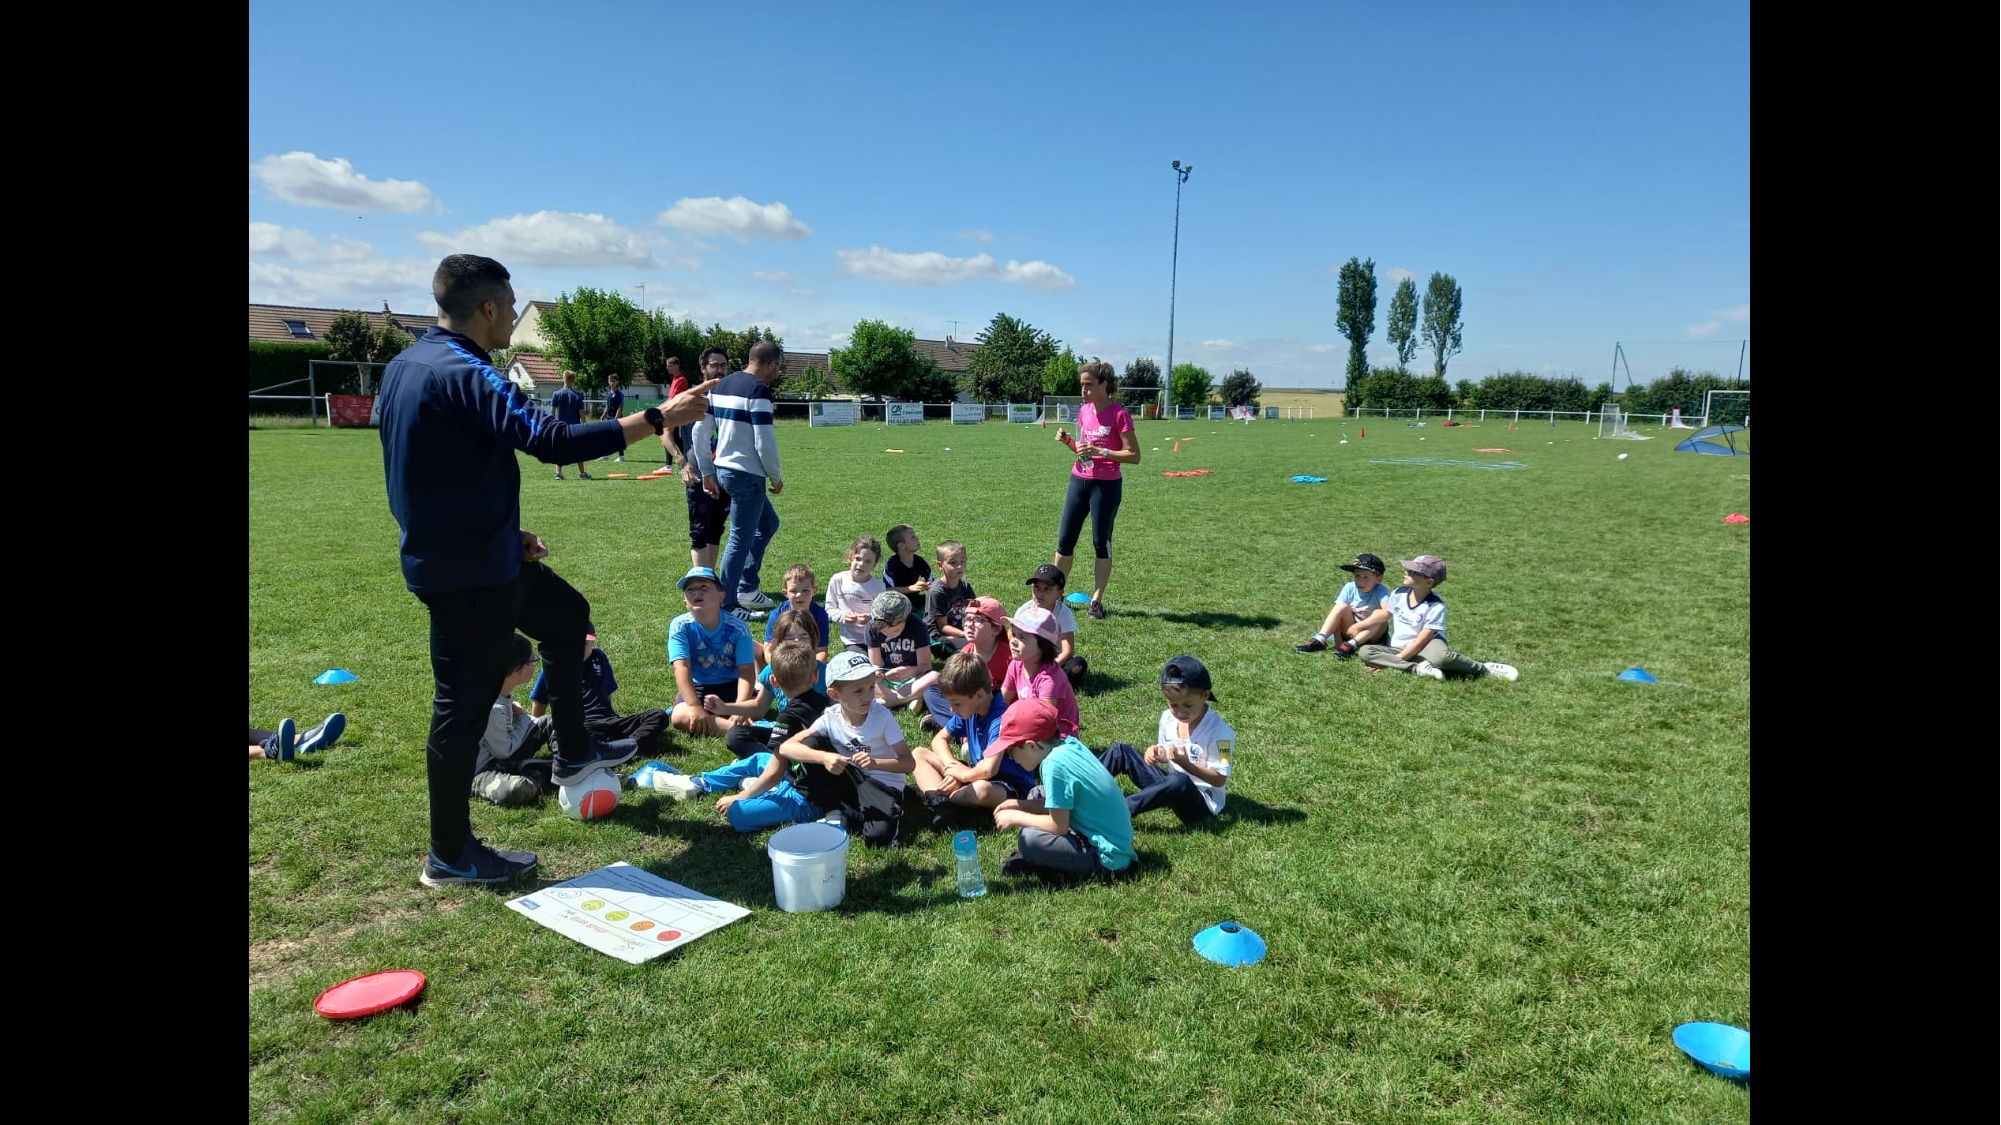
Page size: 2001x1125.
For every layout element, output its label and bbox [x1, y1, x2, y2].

picture [249, 0, 1750, 1125]
